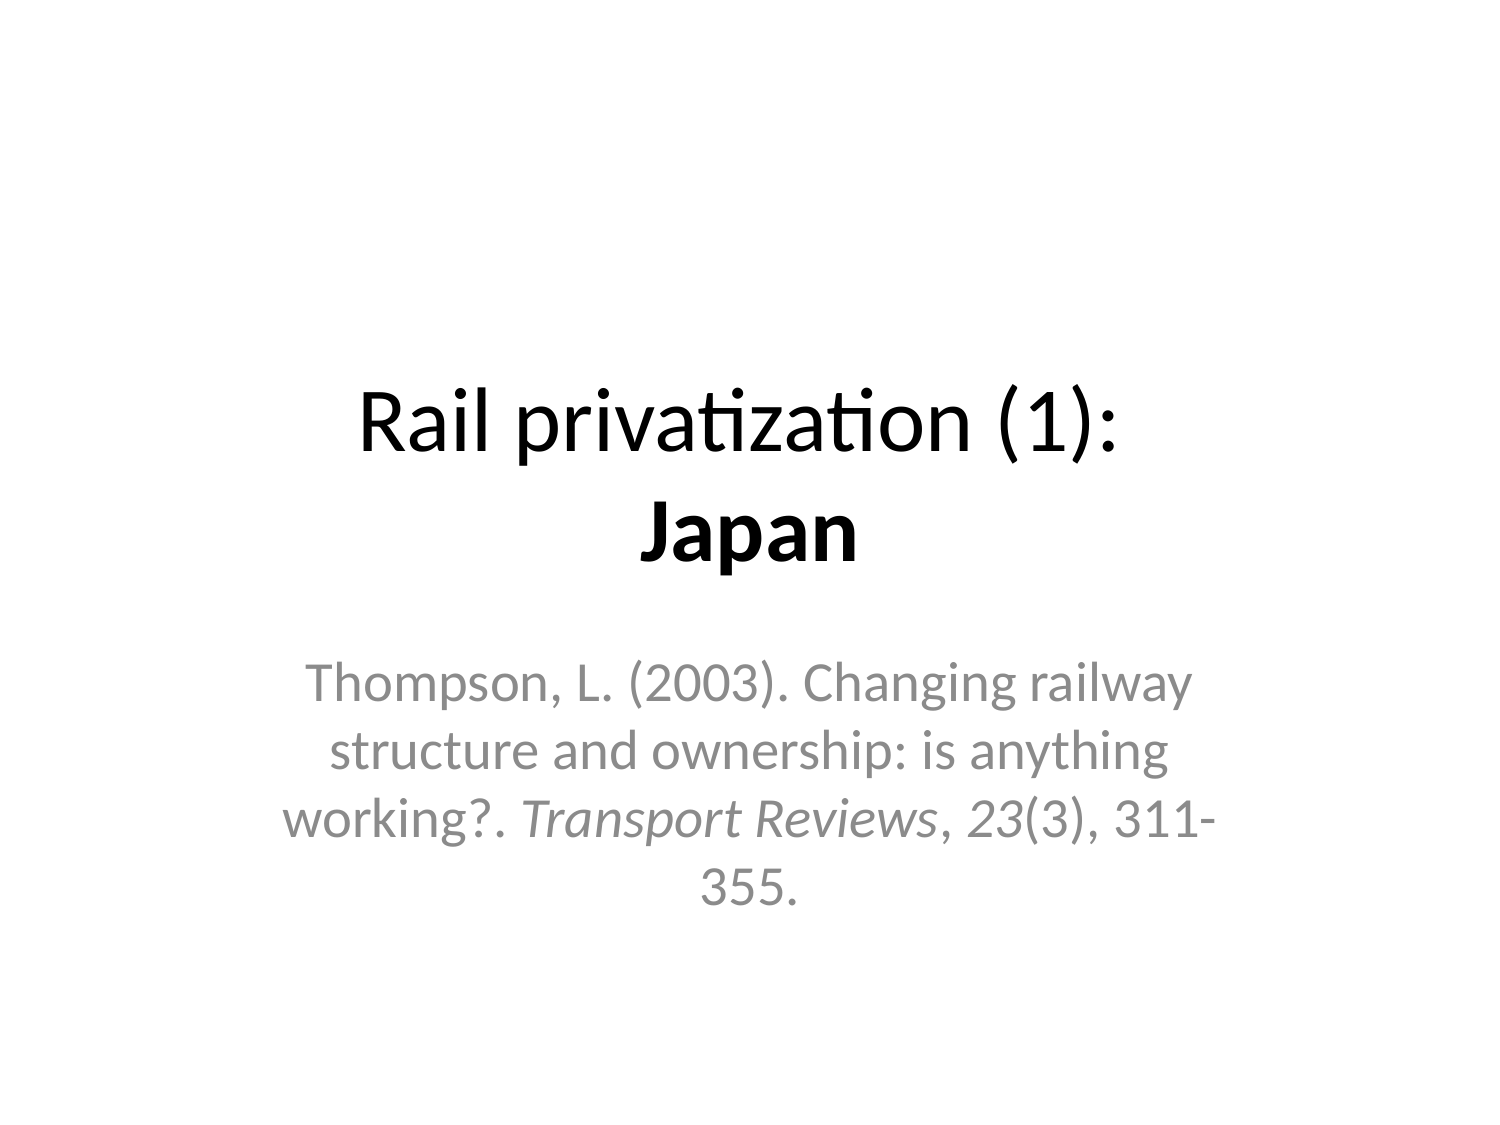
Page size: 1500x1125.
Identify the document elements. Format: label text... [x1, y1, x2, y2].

title Rail privatization (1): Japan [112, 349, 1388, 591]
subtitle Thompson, L. (2003). Changing railway structure and ownership: is anything working?. Transport Reviews, 23(3), 311-355. [225, 637, 1275, 925]
